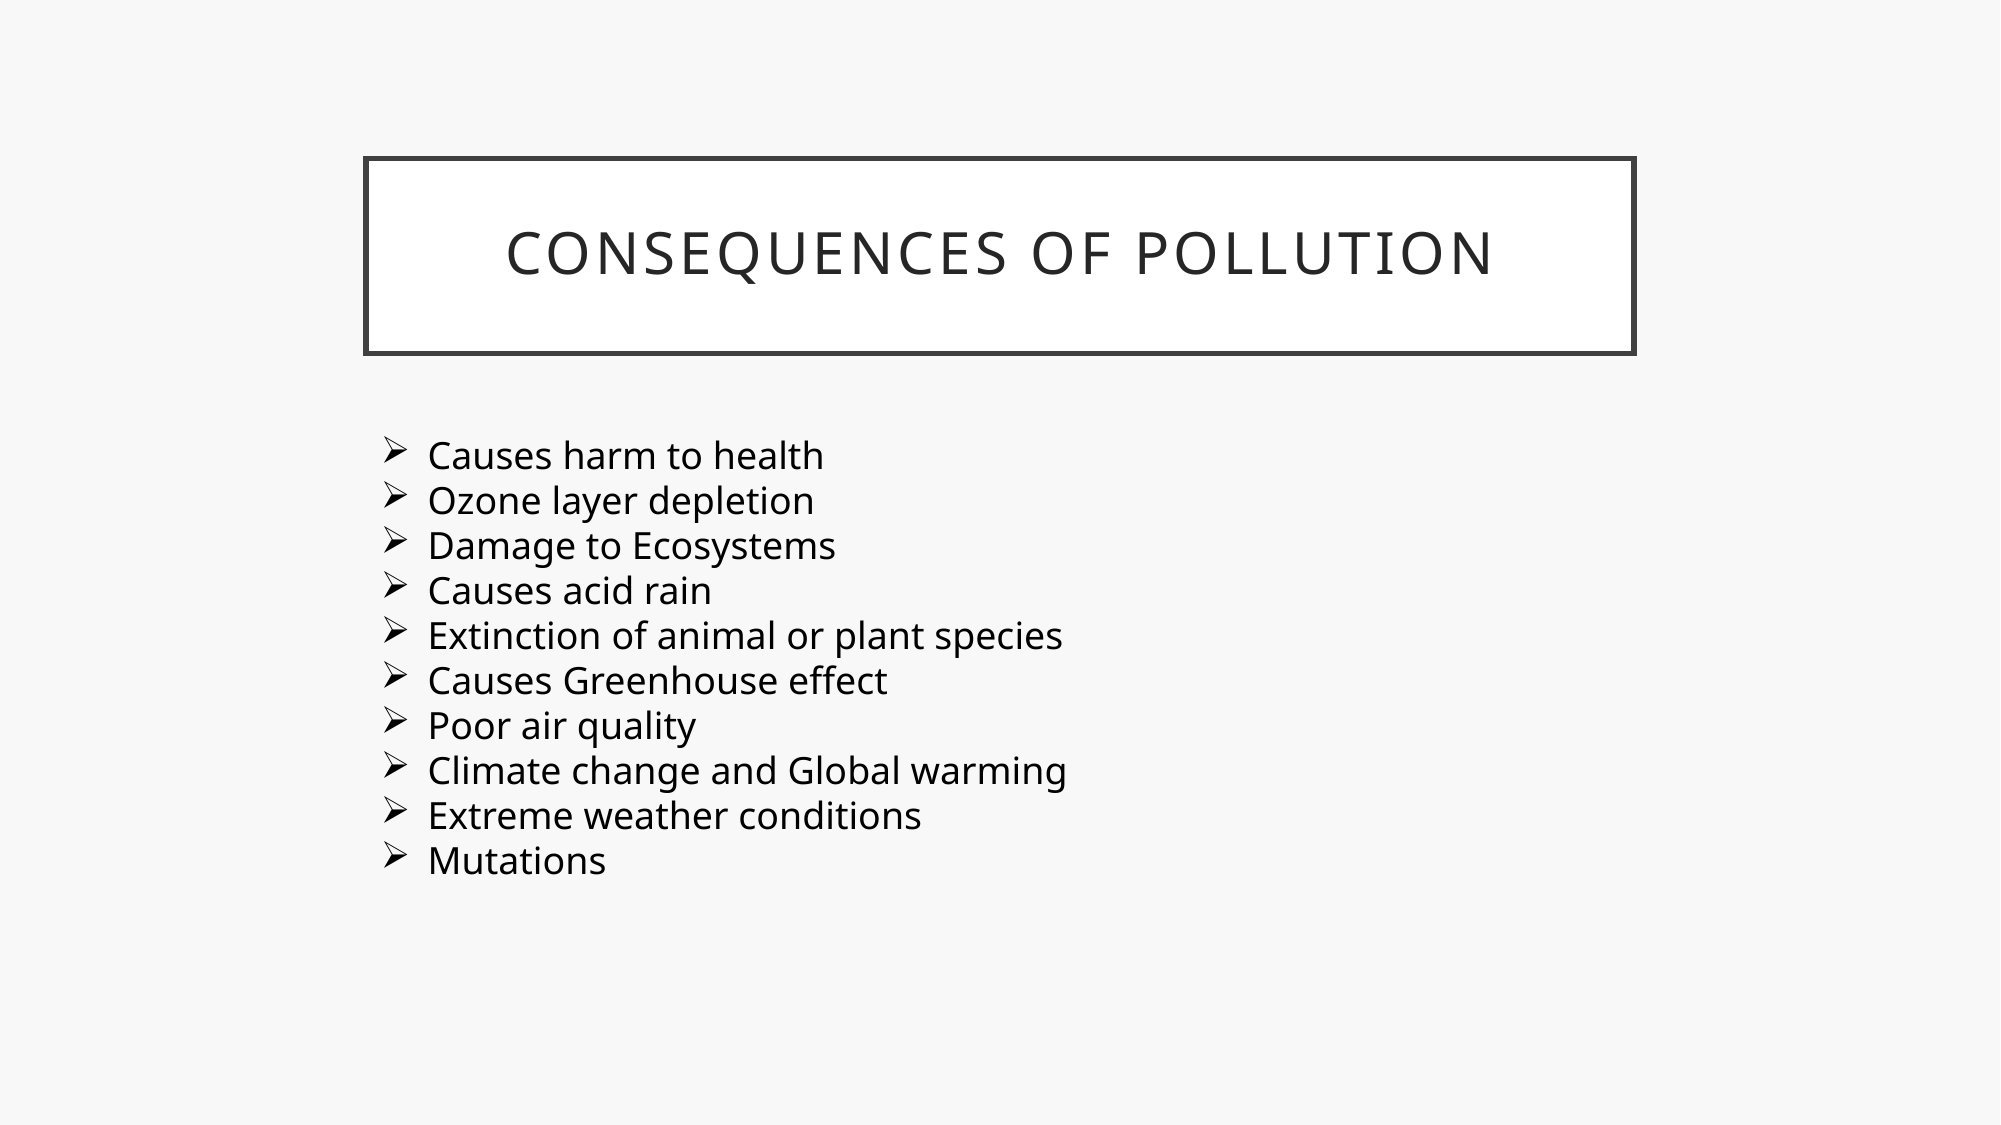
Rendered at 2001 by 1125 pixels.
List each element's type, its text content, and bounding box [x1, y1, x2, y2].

title Consequences of pollution [363, 156, 1637, 356]
text_box Causes harm to health Ozone layer depletion Damage to Ecosystems Causes acid rain Extinction of animal or plant species Causes Greenhouse effect Poor air quality Climate change and Global warming Extreme weather conditions Mutations [366, 424, 1585, 890]
